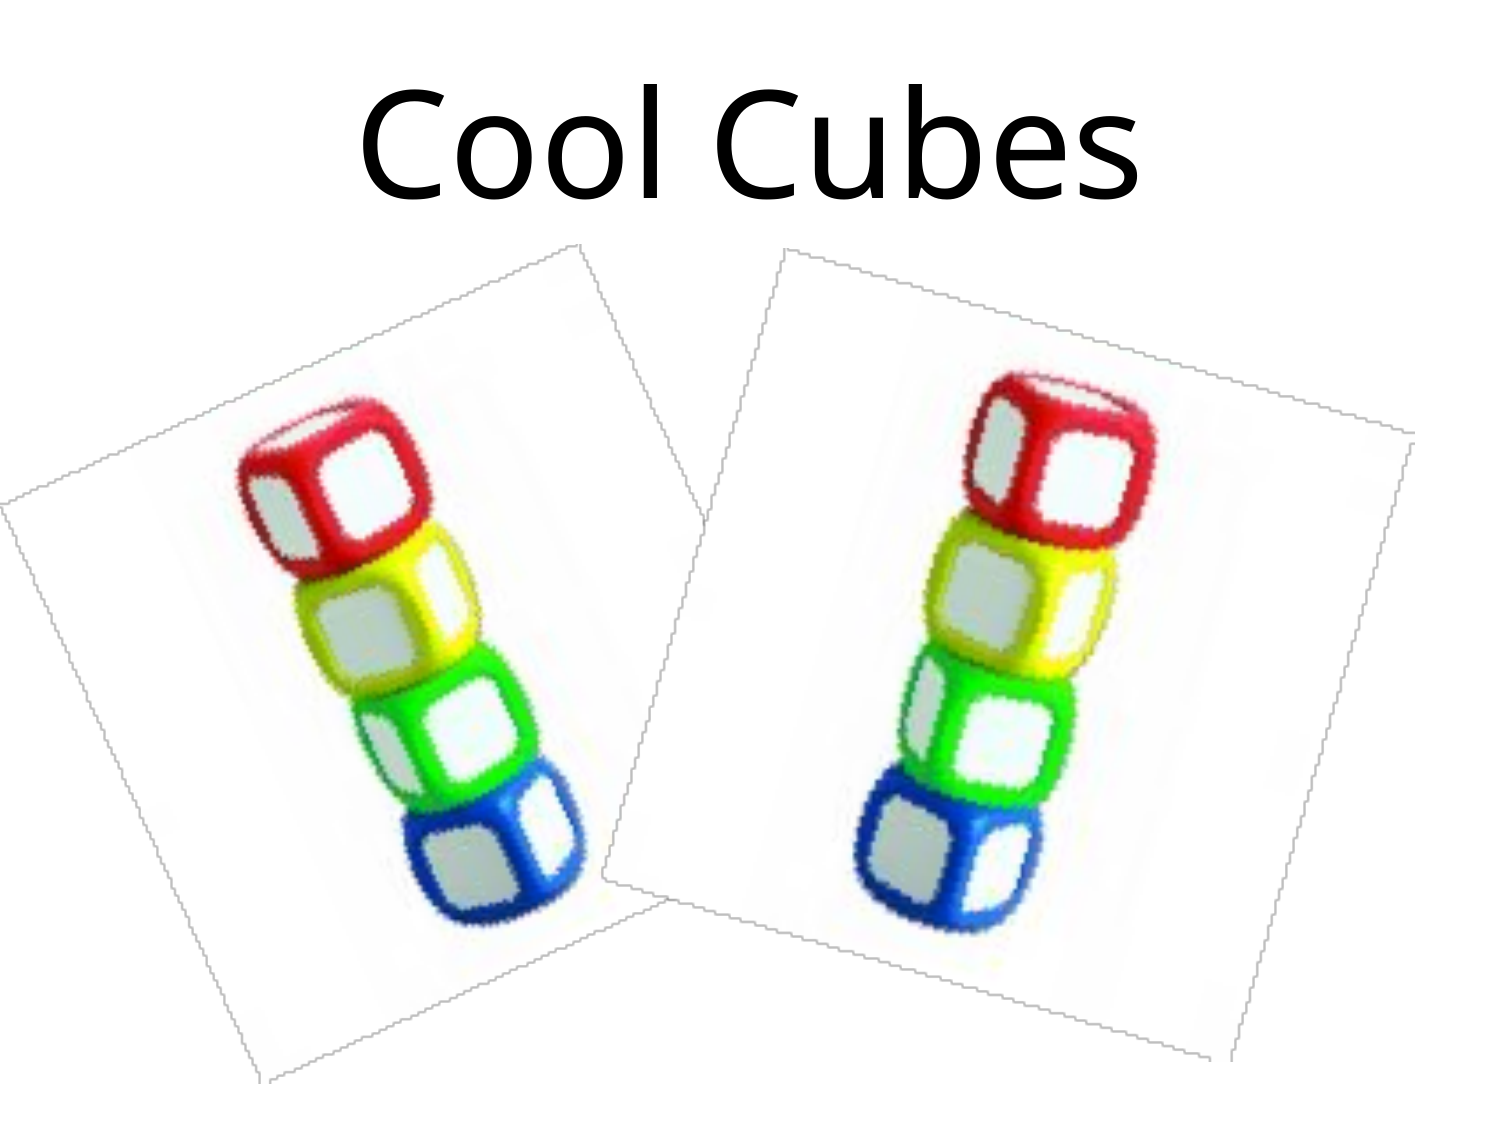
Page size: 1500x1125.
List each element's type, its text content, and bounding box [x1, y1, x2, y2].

picture [0, 244, 1415, 1084]
title Cool Cubes [75, 45, 1425, 233]
